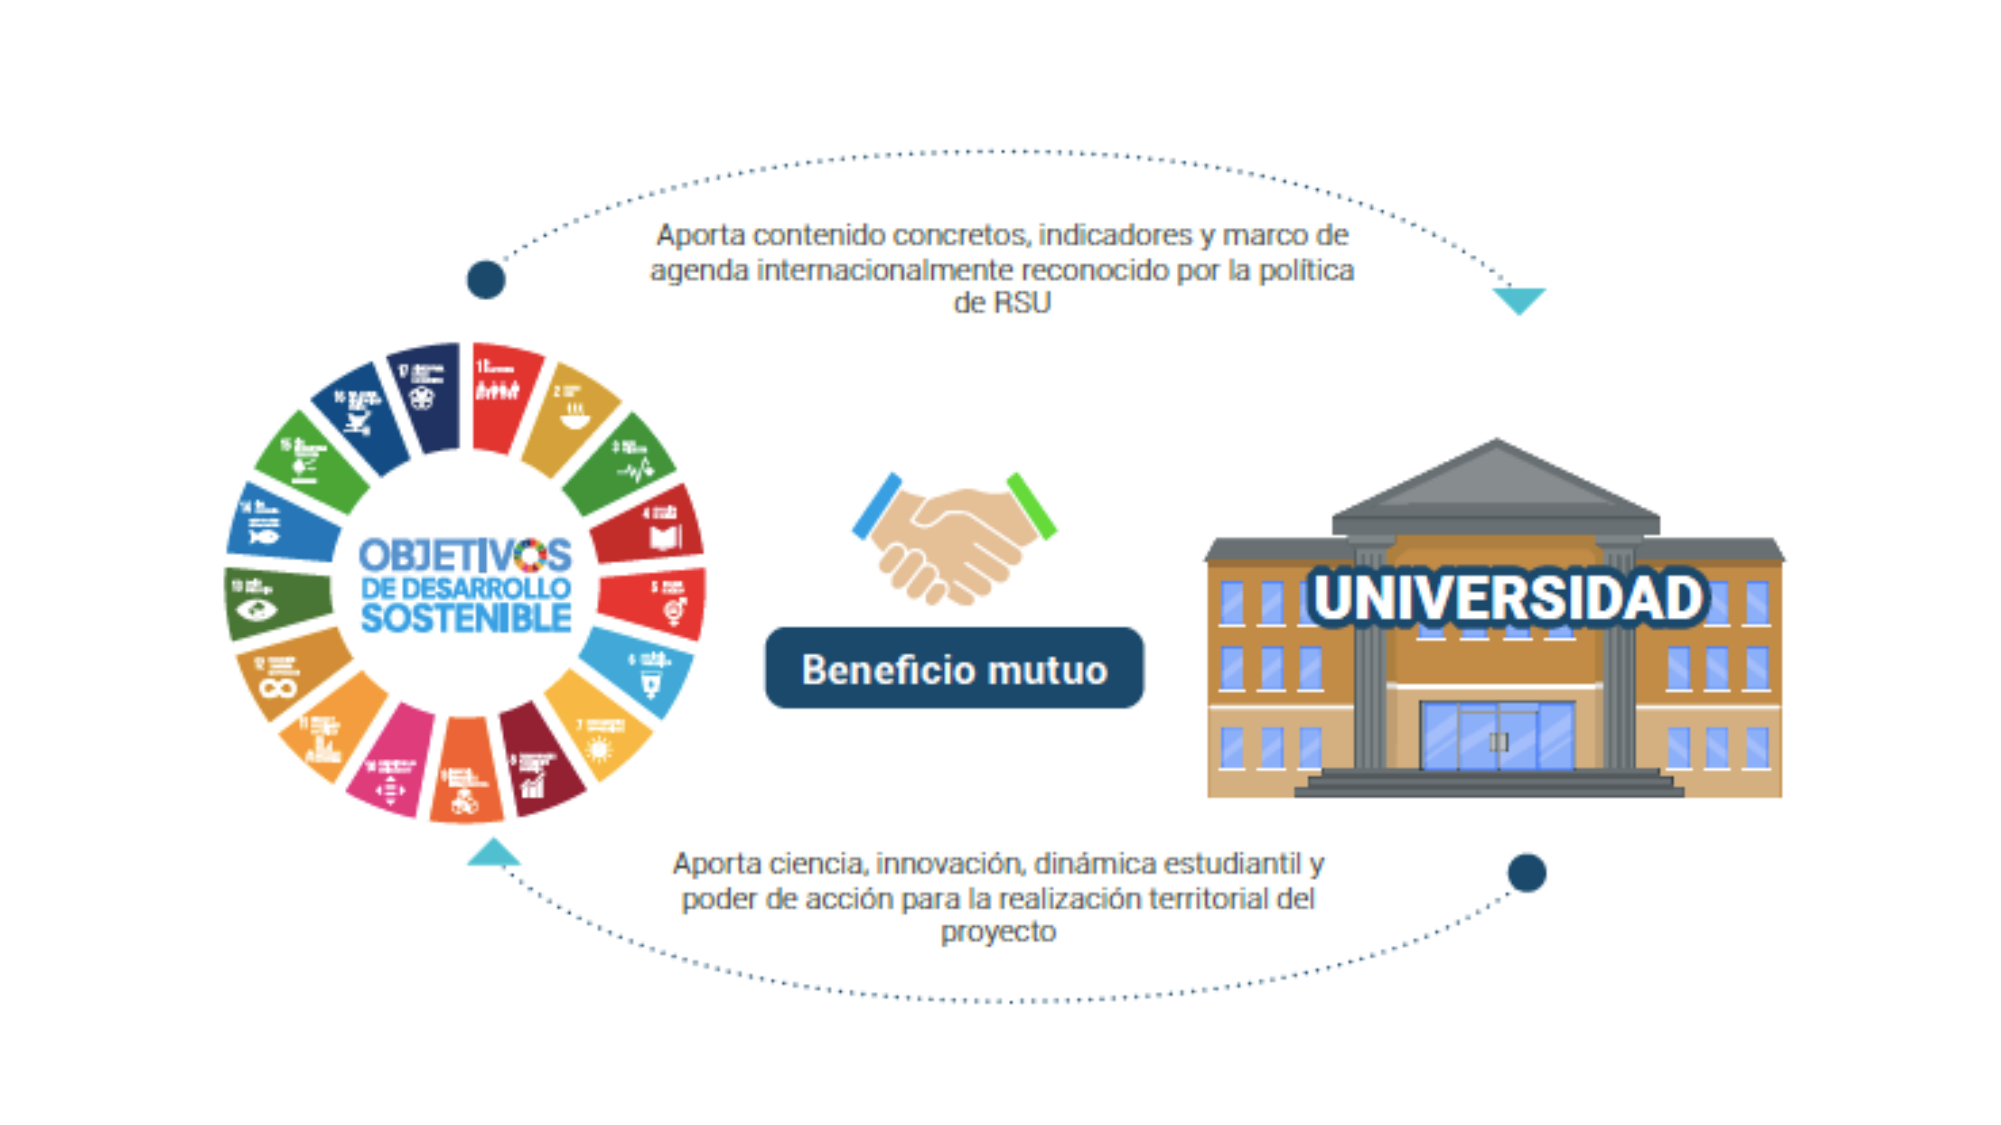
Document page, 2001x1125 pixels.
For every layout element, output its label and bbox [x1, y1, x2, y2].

picture [195, 105, 1821, 1029]
